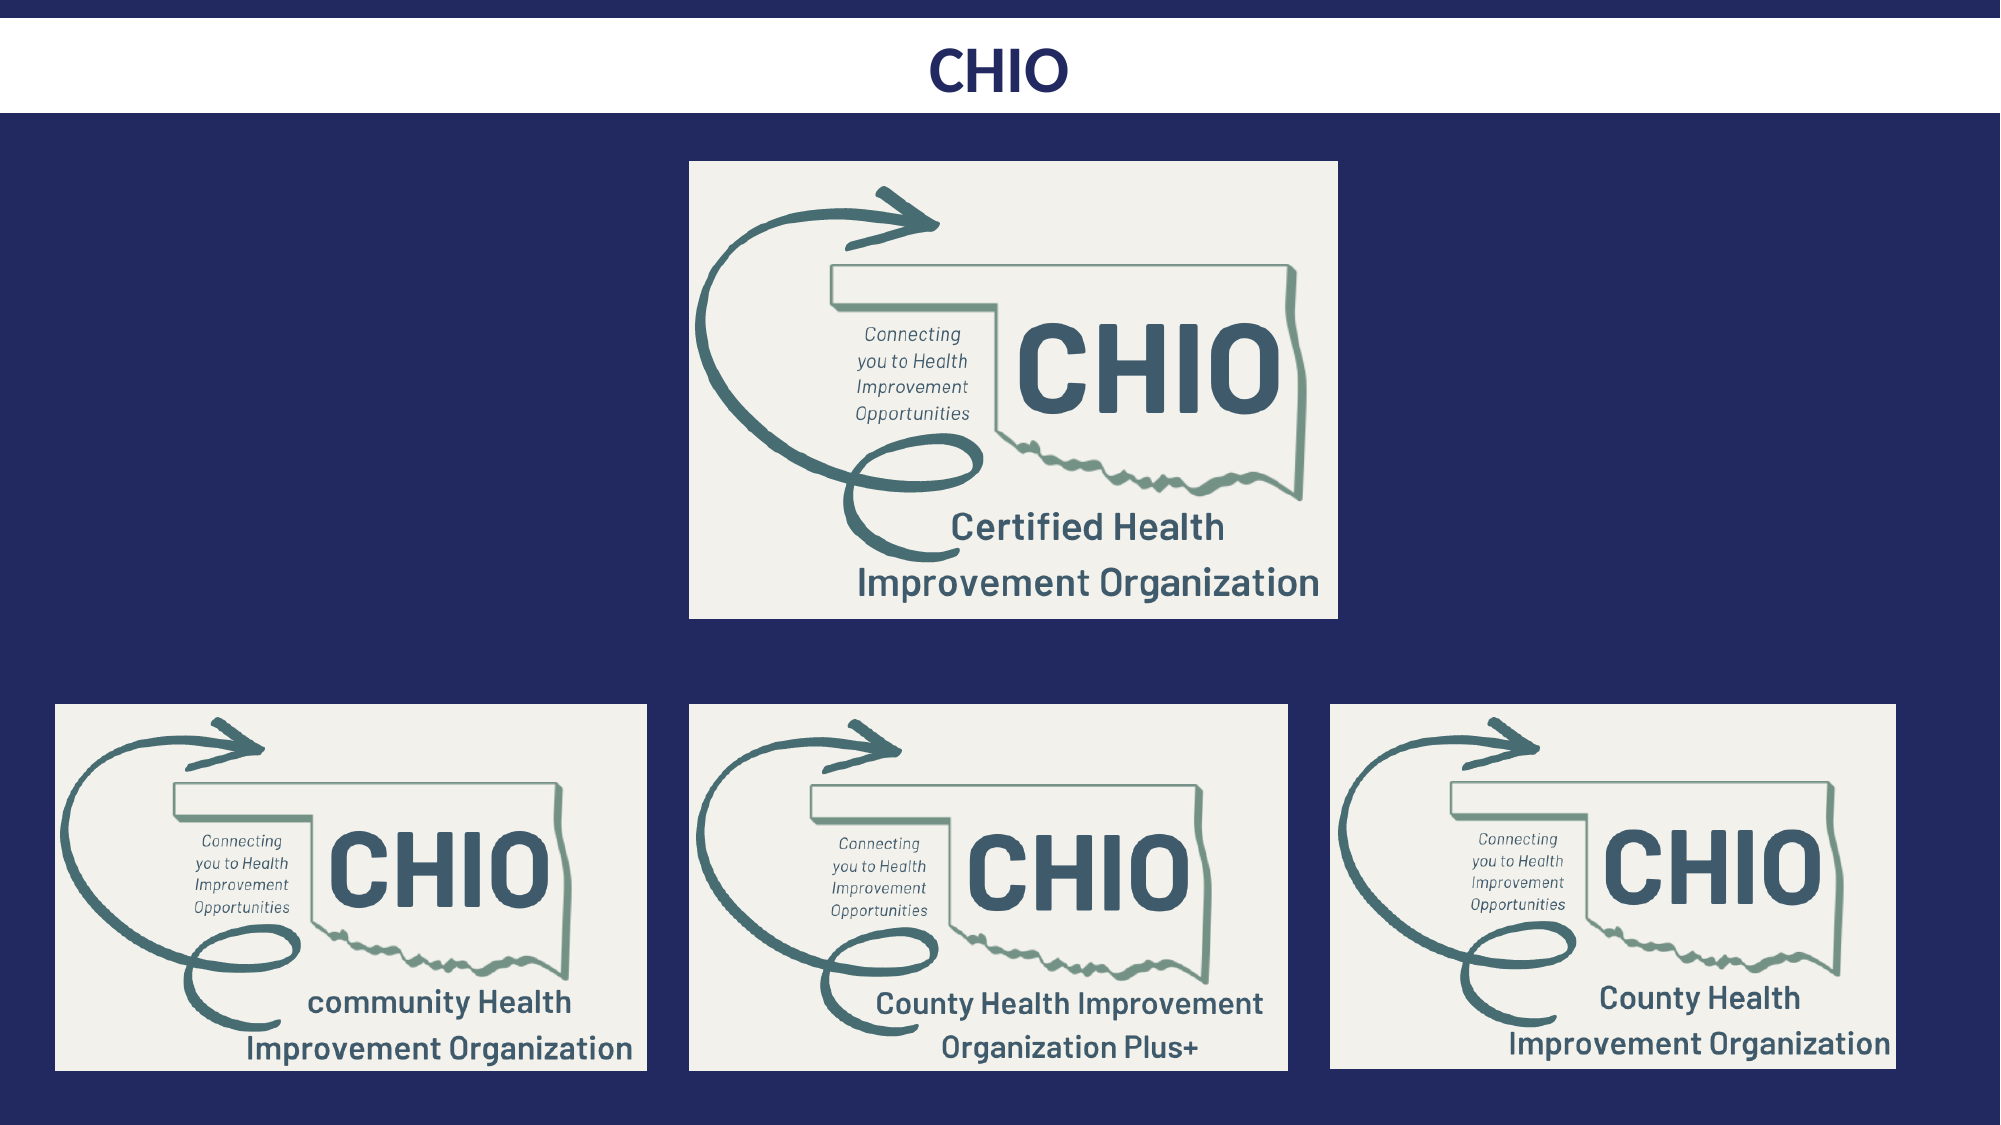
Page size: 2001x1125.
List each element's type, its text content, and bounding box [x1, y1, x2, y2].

picture [689, 161, 1338, 619]
picture [689, 704, 1288, 1071]
picture [54, 704, 647, 1071]
picture [1330, 704, 1896, 1069]
text_box CHIO [0, 18, 2000, 113]
